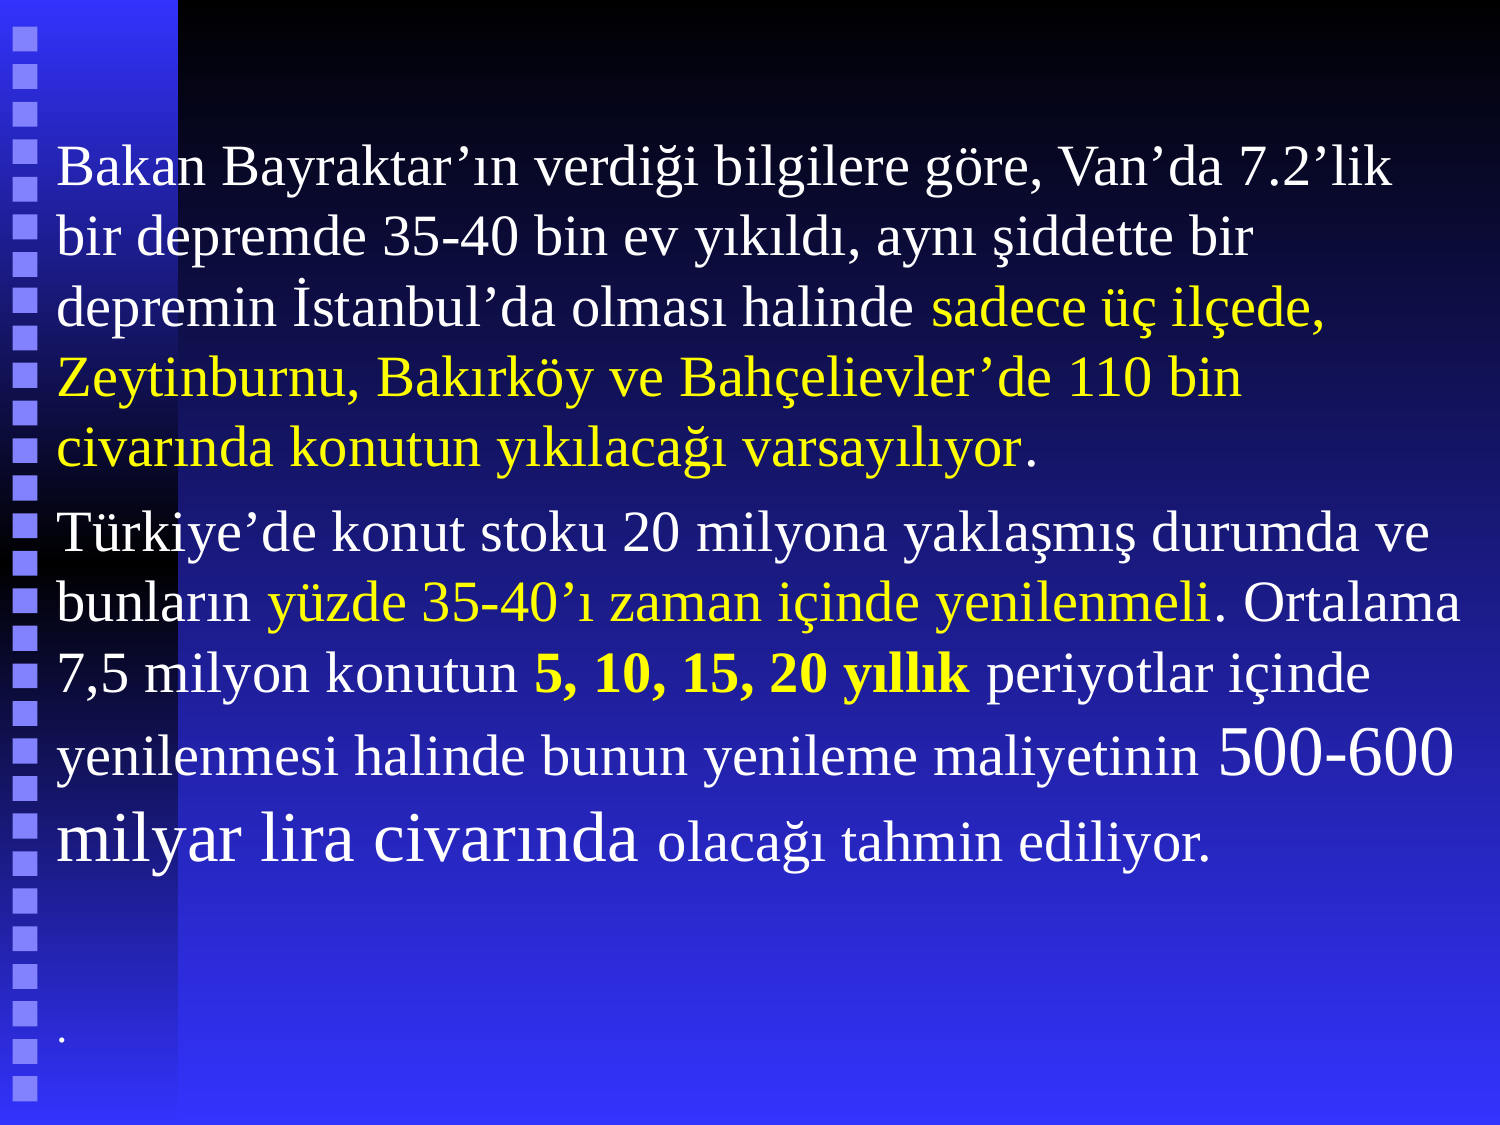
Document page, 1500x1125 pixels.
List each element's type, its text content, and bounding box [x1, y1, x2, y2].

list Bakan Bayraktar’ın verdiği bilgilere göre, Van’da 7.2’lik bir depremde 35-40 bin ev yıkıldı, aynı şiddette bir depremin İstanbul’da olması halinde sadece üç ilçede, Zeytinburnu, Bakırköy ve Bahçelievler’de 110 bin civarında konutun yıkılacağı varsayılıyor. Türkiye’de konut stoku 20 milyona yaklaşmış durumda ve bunların yüzde 35-40’ı zaman içinde yenilenmeli. Ortalama 7,5 milyon konutun 5, 10, 15, 20 yıllık periyotlar içinde yenilenmesi halinde bunun yenileme maliyetinin 500-600 milyar lira civarında olacağı tahmin ediliyor. . [41, 54, 1483, 1106]
